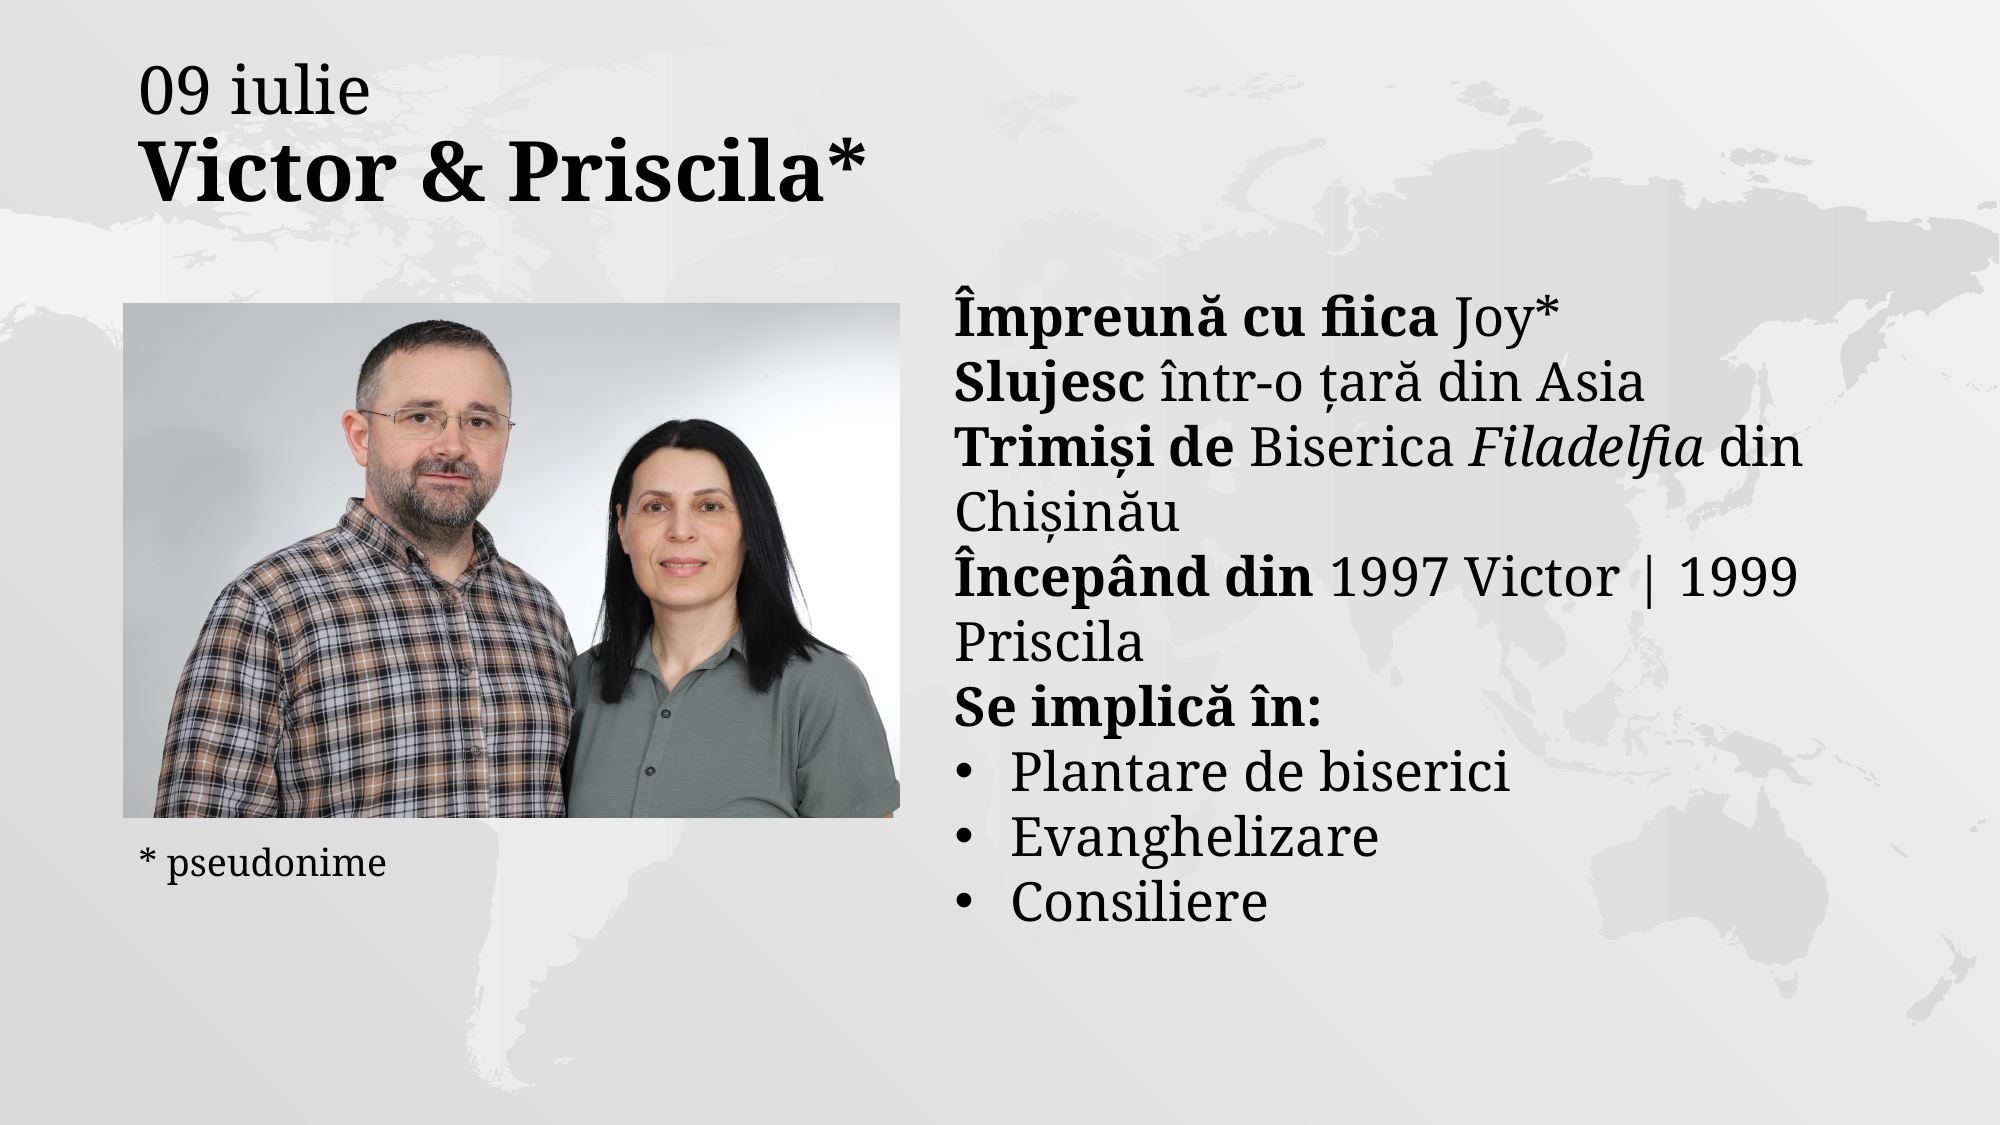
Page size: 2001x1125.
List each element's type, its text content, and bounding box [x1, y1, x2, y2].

text_box 09 iulie Victor & Priscila* [123, 50, 1647, 227]
text_box Împreună cu fiica Joy* Slujesc într-o țară din Asia Trimiși de Biserica Filadelfia din Chișinău Începând din 1997 Victor | 1999 Priscila Se implică în: Plantare de biserici Evanghelizare Consiliere [939, 275, 1920, 940]
text_box * pseudonime [123, 836, 449, 892]
picture [123, 303, 900, 818]
